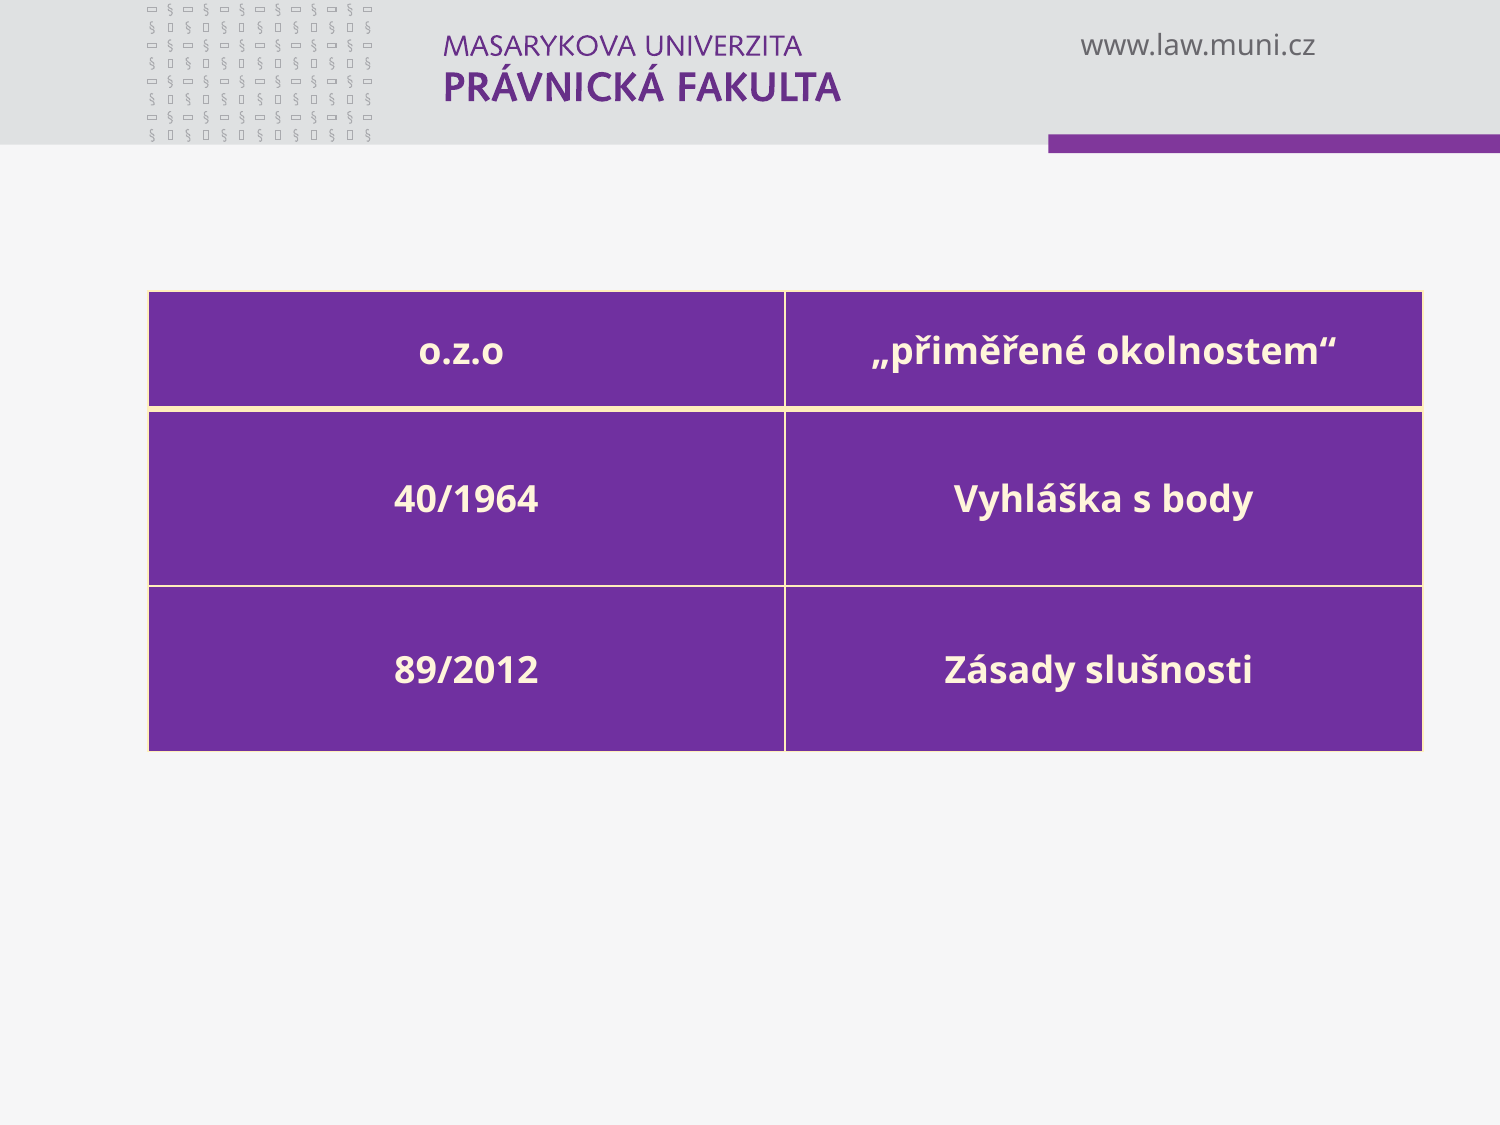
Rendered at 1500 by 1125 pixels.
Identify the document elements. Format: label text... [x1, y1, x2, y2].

table_header „přiměřené okolnostem“ [786, 292, 1422, 406]
table_cell Vyhláška s body [786, 412, 1422, 585]
table_cell 40/1964 [149, 412, 784, 585]
table_cell Zásady slušnosti [786, 587, 1422, 751]
table_cell 89/2012 [149, 587, 784, 751]
table_header o.z.o [149, 292, 784, 406]
